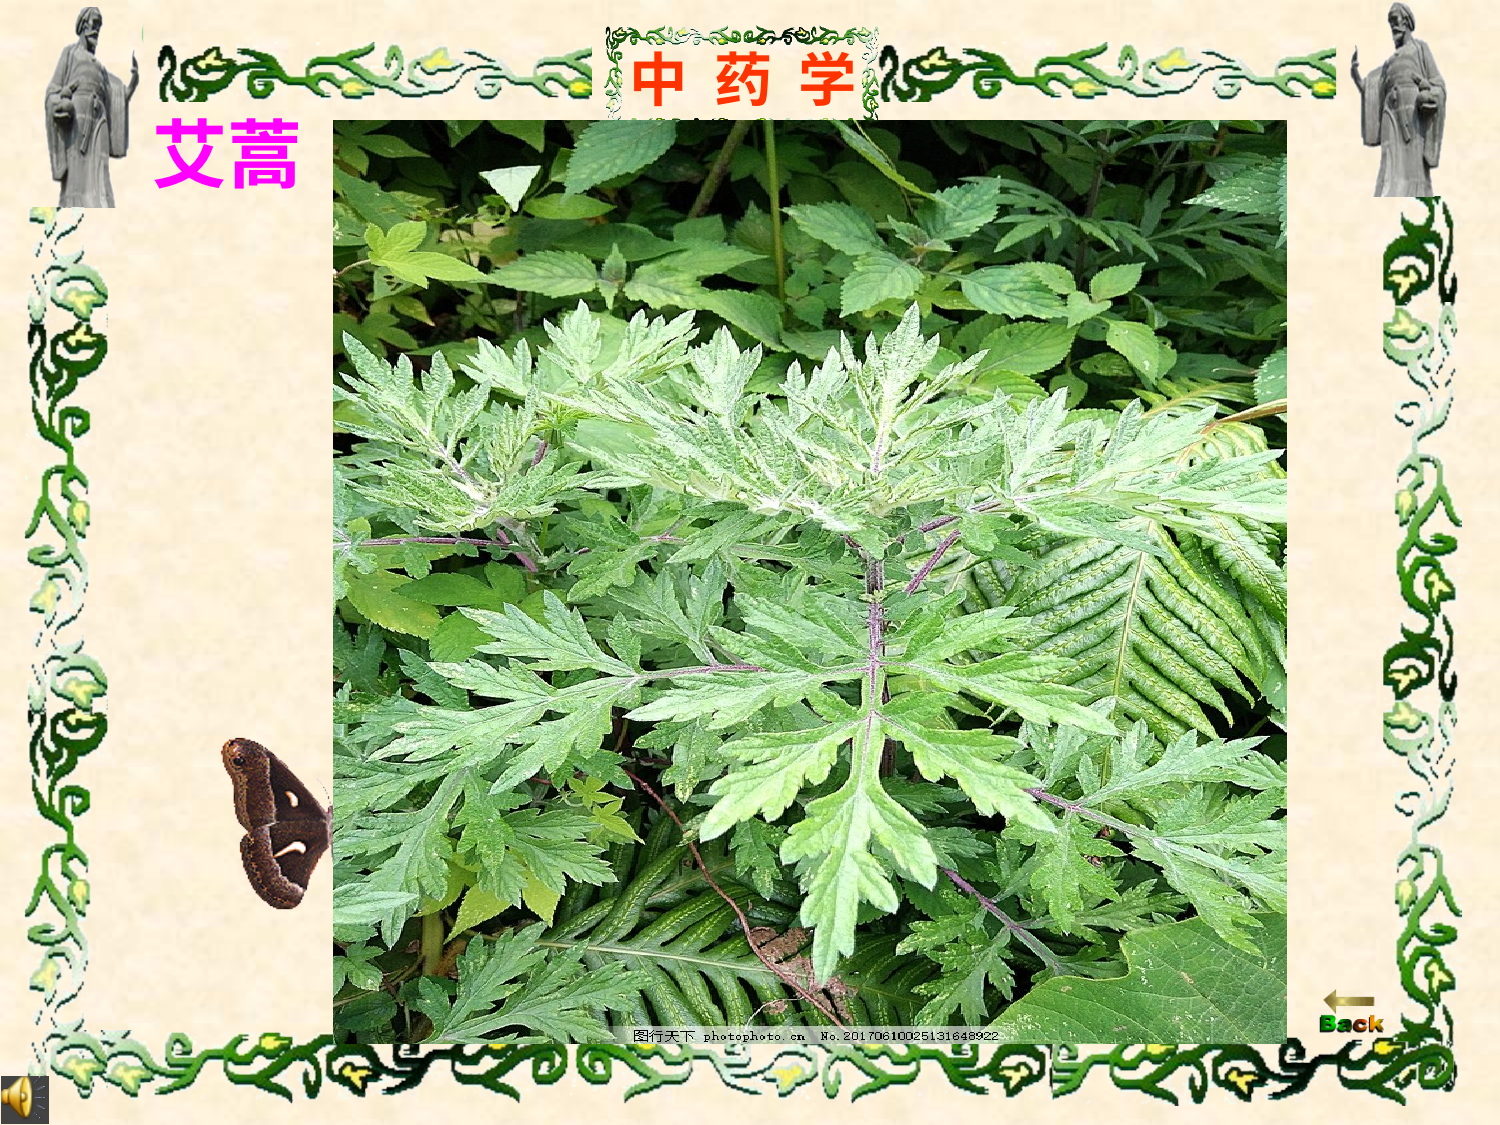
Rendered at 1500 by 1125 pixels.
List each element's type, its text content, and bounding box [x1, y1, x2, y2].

text_box 艾蒿 [137, 99, 625, 304]
picture [0, 0, 1500, 1125]
